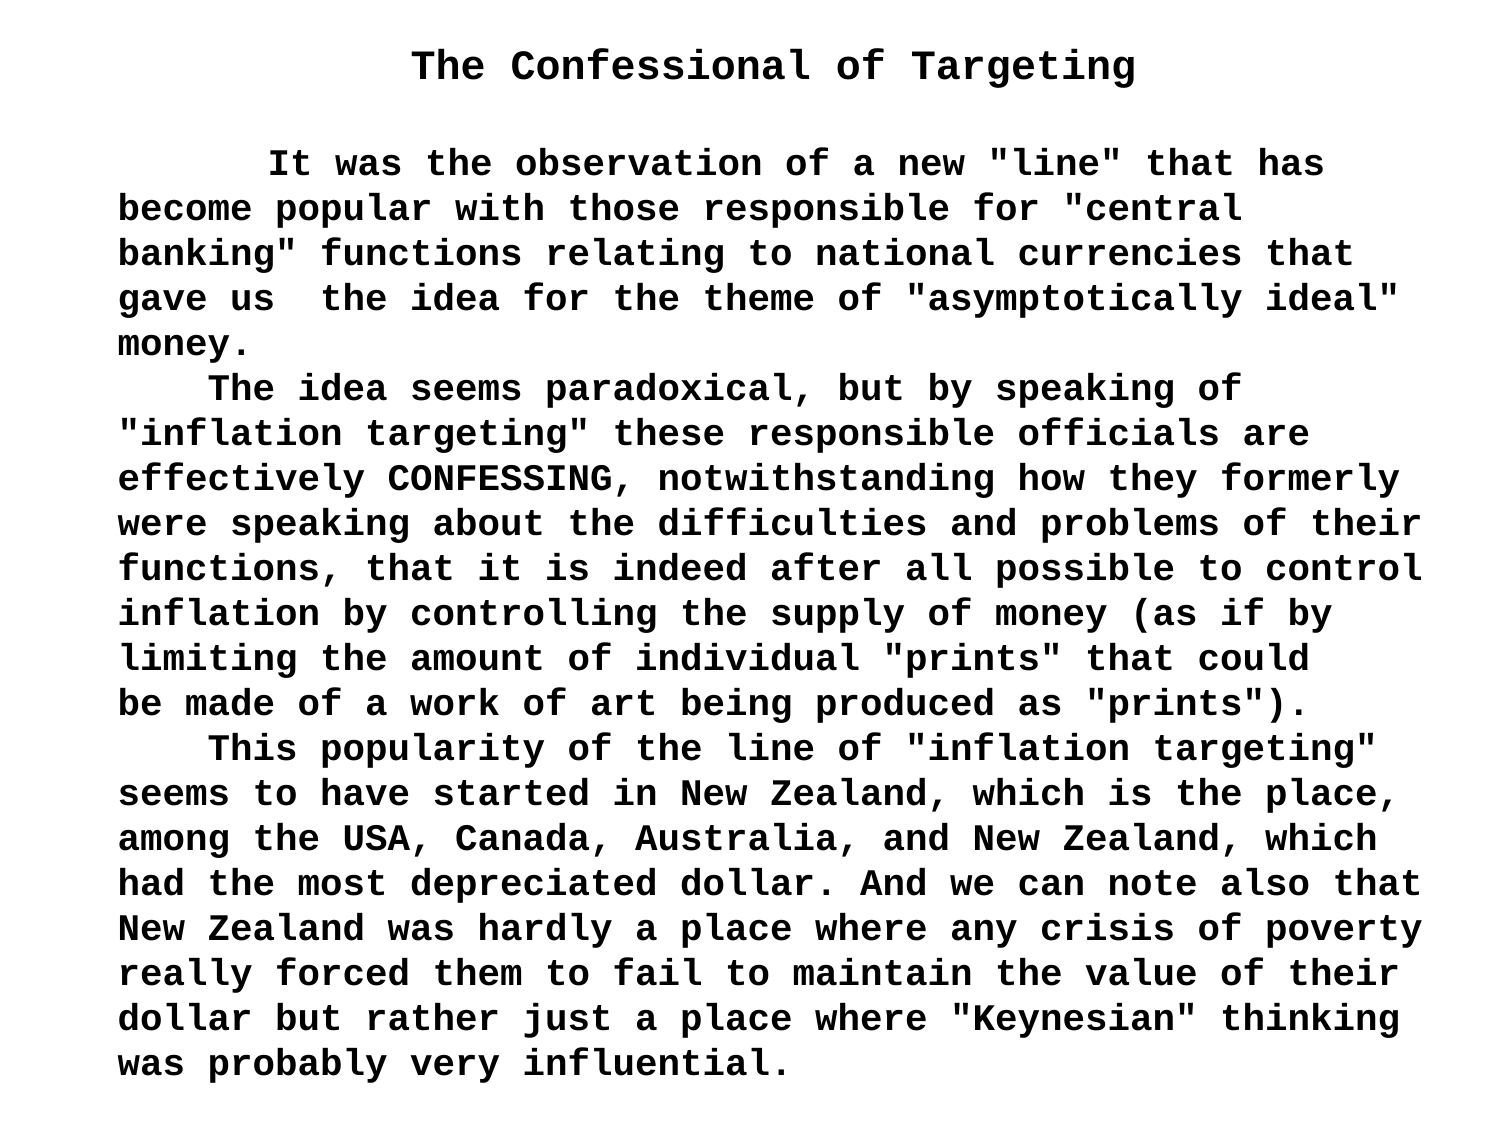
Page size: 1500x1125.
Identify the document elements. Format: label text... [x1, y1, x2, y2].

text_box The Confessional of Targeting It was the observation of a new "line" that has become popular with those responsible for "central banking" functions relating to national currencies that gave us the idea for the theme of "asymptotically ideal" money. The idea seems paradoxical, but by speaking of "inflation targeting" these responsible officials are effectively CONFESSING, notwithstanding how they formerly were speaking about the difficulties and problems of their functions, that it is indeed after all possible to control inflation by controlling the supply of money (as if by limiting the amount of individual "prints" that could be made of a work of art being produced as "prints"). This popularity of the line of "inflation targeting" seems to have started in New Zealand, which is the place, among the USA, Canada, Australia, and New Zealand, which had the most depreciated dollar. And we can note also that New Zealand was hardly a place where any crisis of poverty really forced them to fail to maintain the value of their dollar but rather just a place where "Keynesian" thinking was probably very influential. [102, 30, 1444, 1091]
